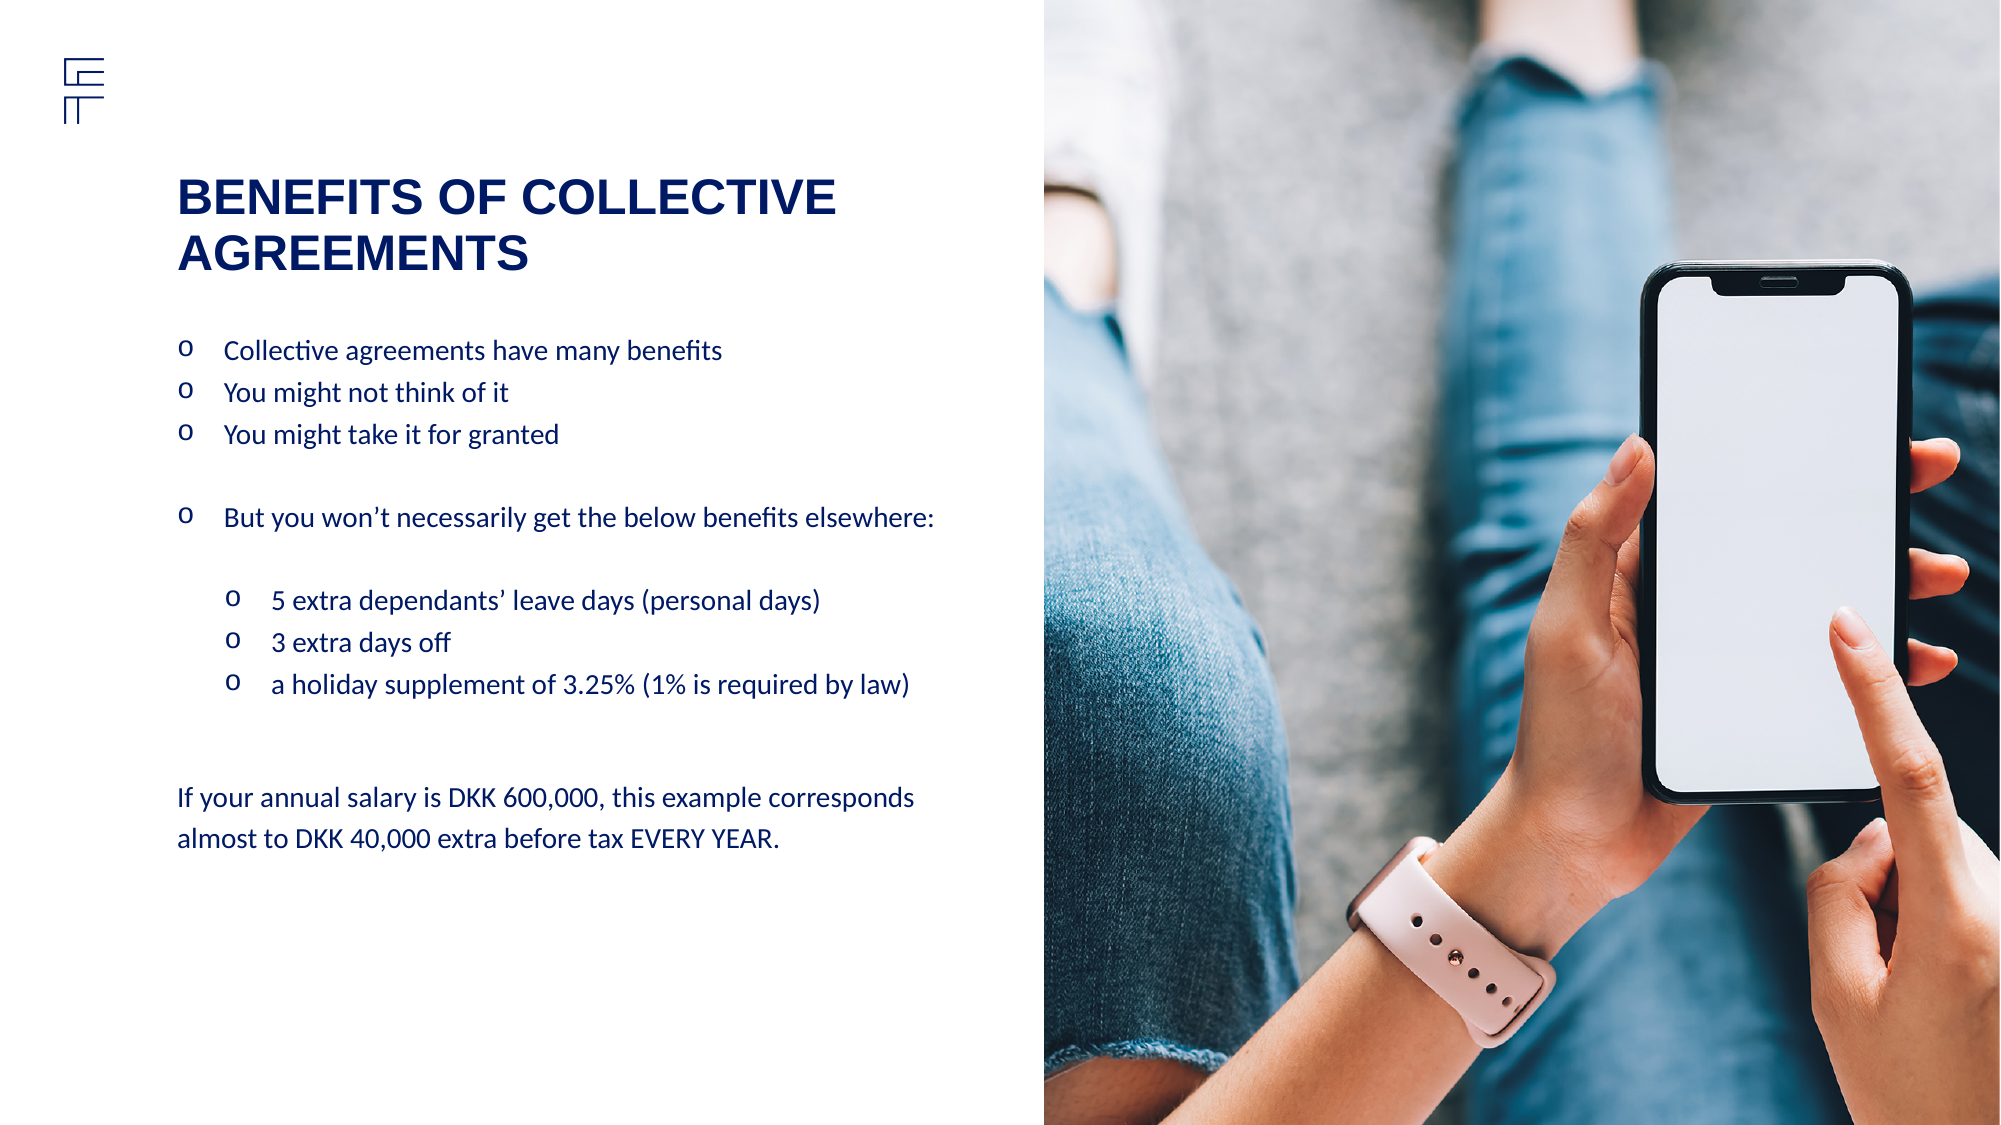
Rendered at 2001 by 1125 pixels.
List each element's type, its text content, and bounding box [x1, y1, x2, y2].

list Collective agreements have many benefits You might not think of it You might take it for granted But you won’t necessarily get the below benefits elsewhere: 5 extra dependants’ leave days (personal days) 3 extra days off a holiday supplement of 3.25% (1% is required by law) If your annual salary is DKK 600,000, this example corresponds almost to DKK 40,000 extra before tax EVERY YEAR. [177, 324, 956, 1019]
title BENEFITS OF COLLECTIVE AGREEMENTS [177, 177, 956, 272]
picture [1044, 0, 2000, 1125]
picture [1050, 618, 1058, 626]
picture [64, 58, 104, 124]
